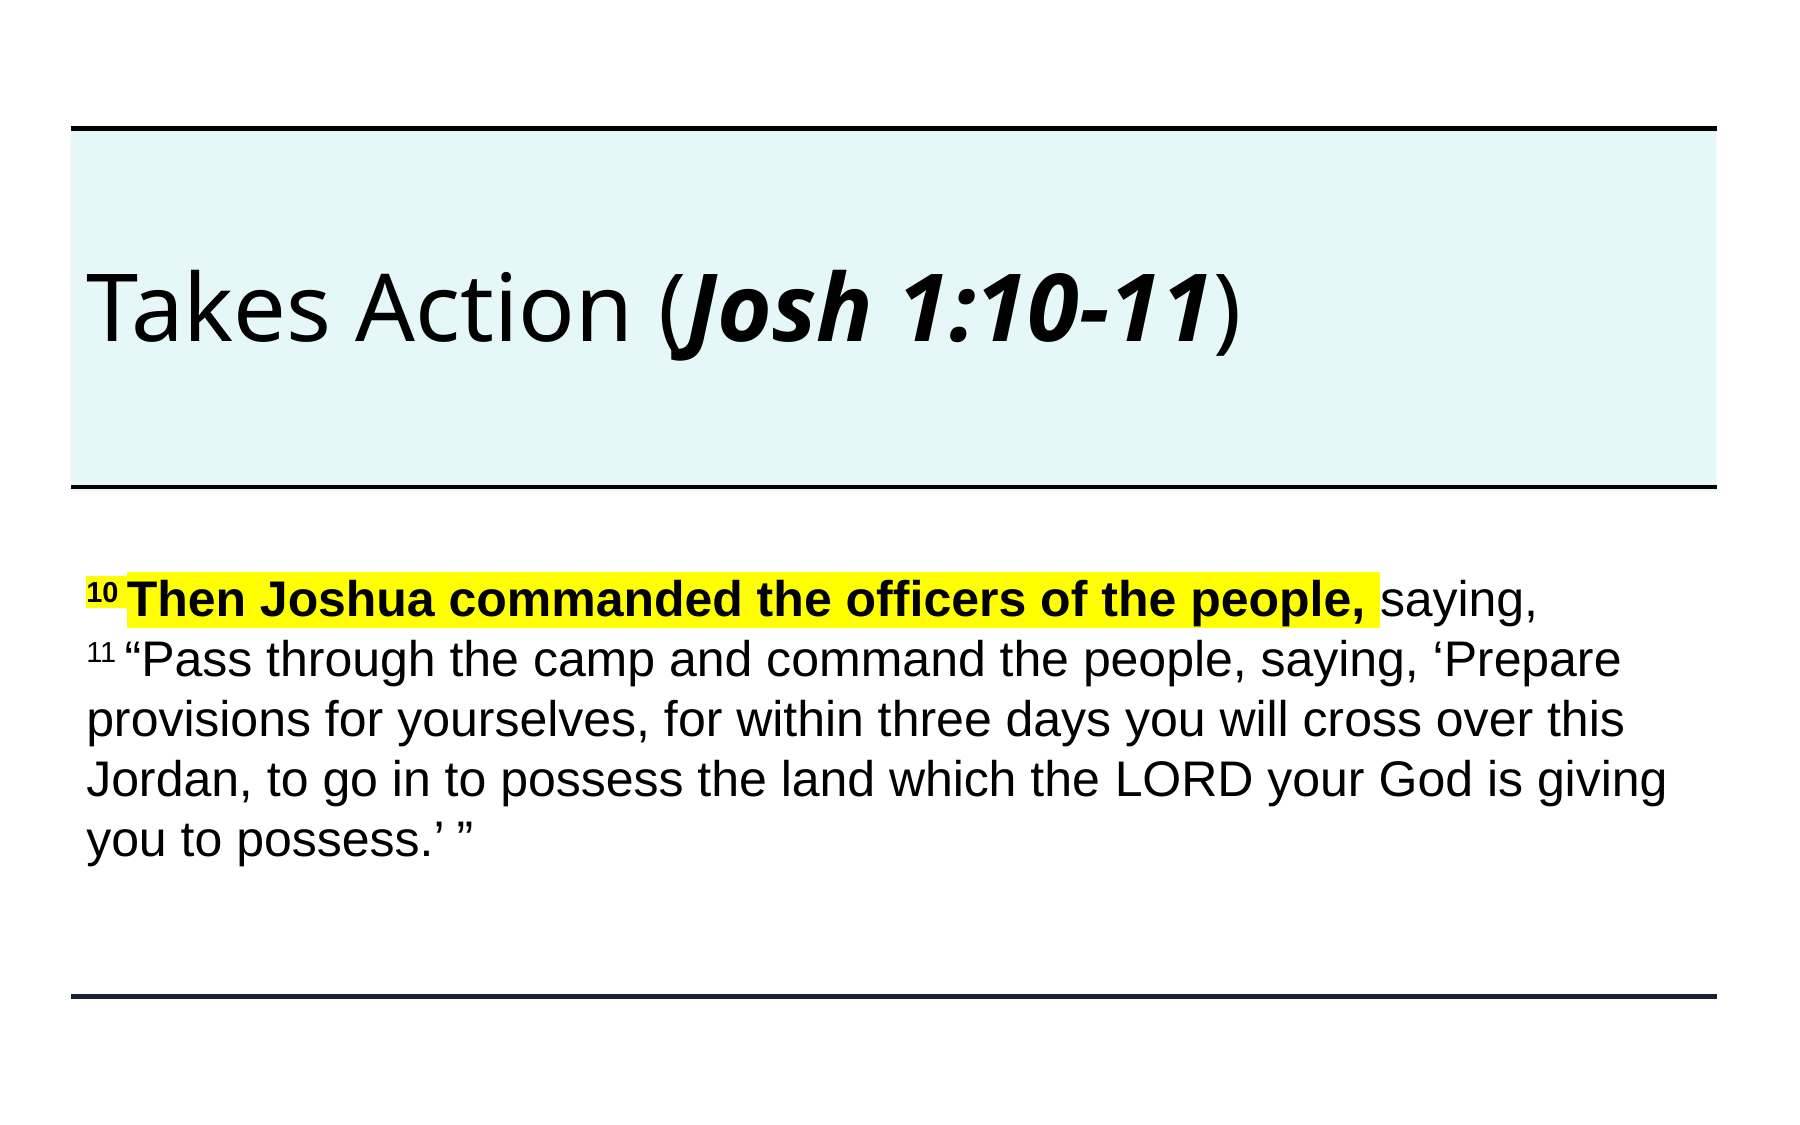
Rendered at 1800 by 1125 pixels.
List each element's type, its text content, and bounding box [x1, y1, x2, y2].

text_box [70, 127, 1717, 492]
title Takes Action (Josh 1:10-11) [71, 200, 1314, 421]
list 10 Then Joshua commanded the officers of the people, saying, 11 “Pass through the camp and command the people, saying, ‘Prepare provisions for yourselves, for within three days you will cross over this Jordan, to go in to possess the land which the Lord your God is giving you to possess.’ ” [71, 559, 1717, 993]
text_box [0, 55, 1800, 1070]
